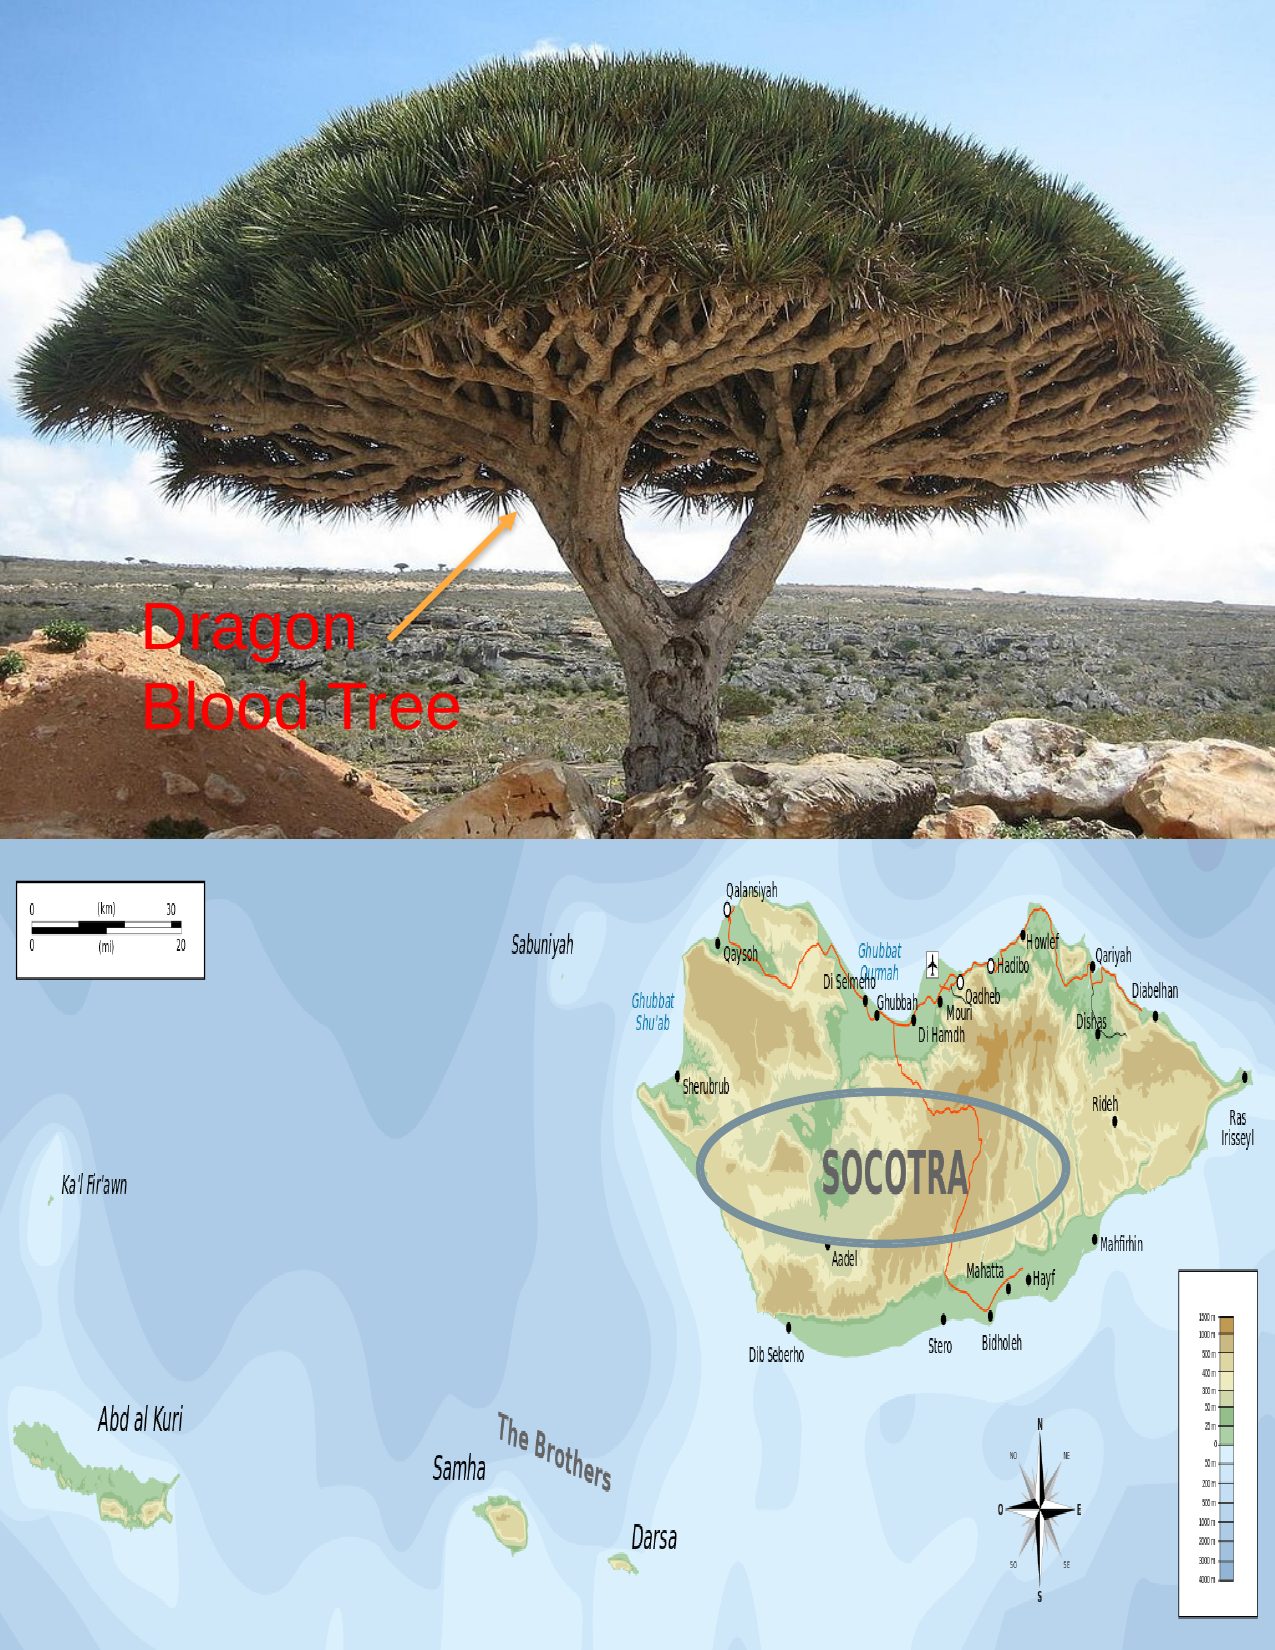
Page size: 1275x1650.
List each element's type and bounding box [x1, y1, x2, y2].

text_box [388, 510, 518, 641]
picture [0, 0, 1275, 1650]
